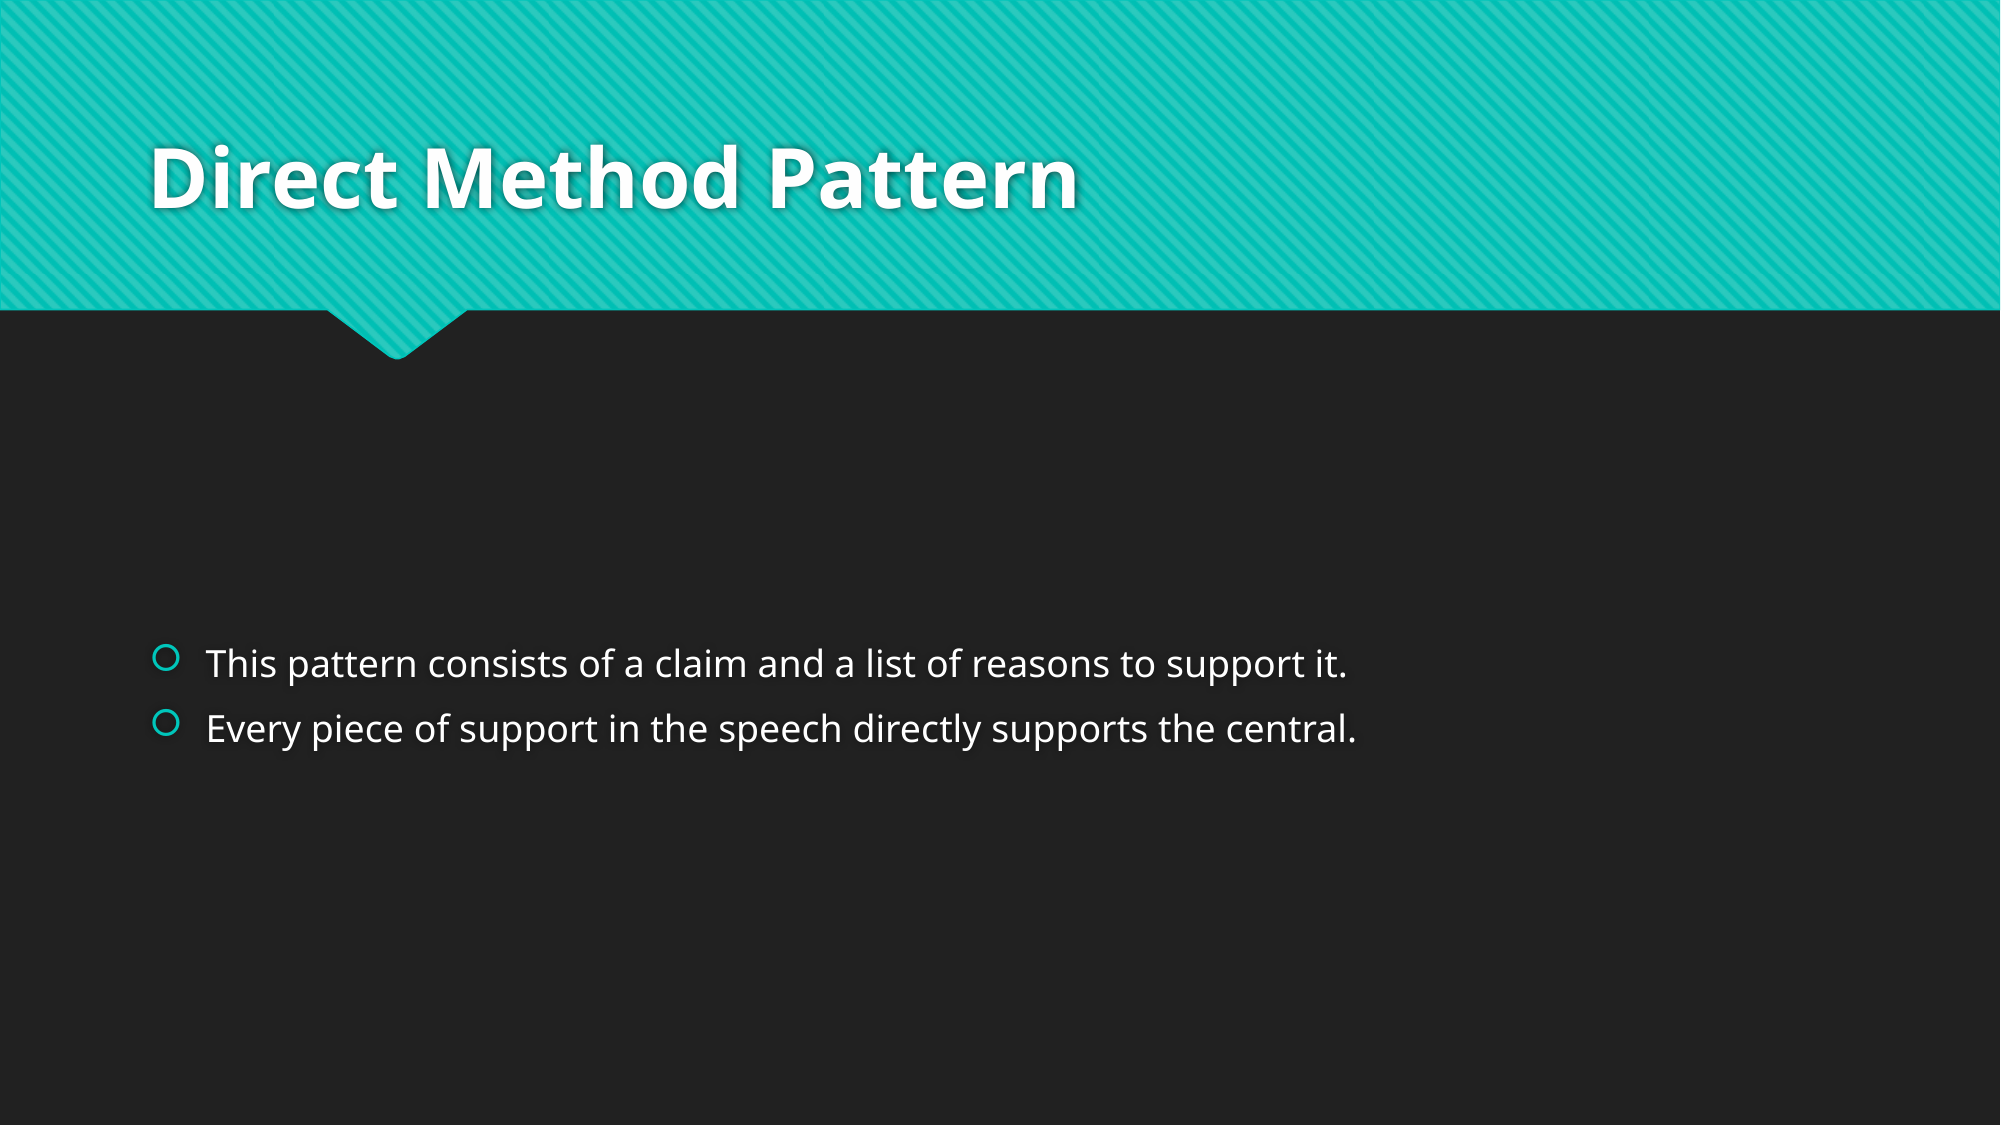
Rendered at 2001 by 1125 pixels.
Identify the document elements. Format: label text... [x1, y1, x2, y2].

title Direct Method Pattern [132, 73, 1868, 233]
list This pattern consists of a claim and a list of reasons to support it. Every piece of support in the speech directly supports the central. [134, 364, 1866, 962]
